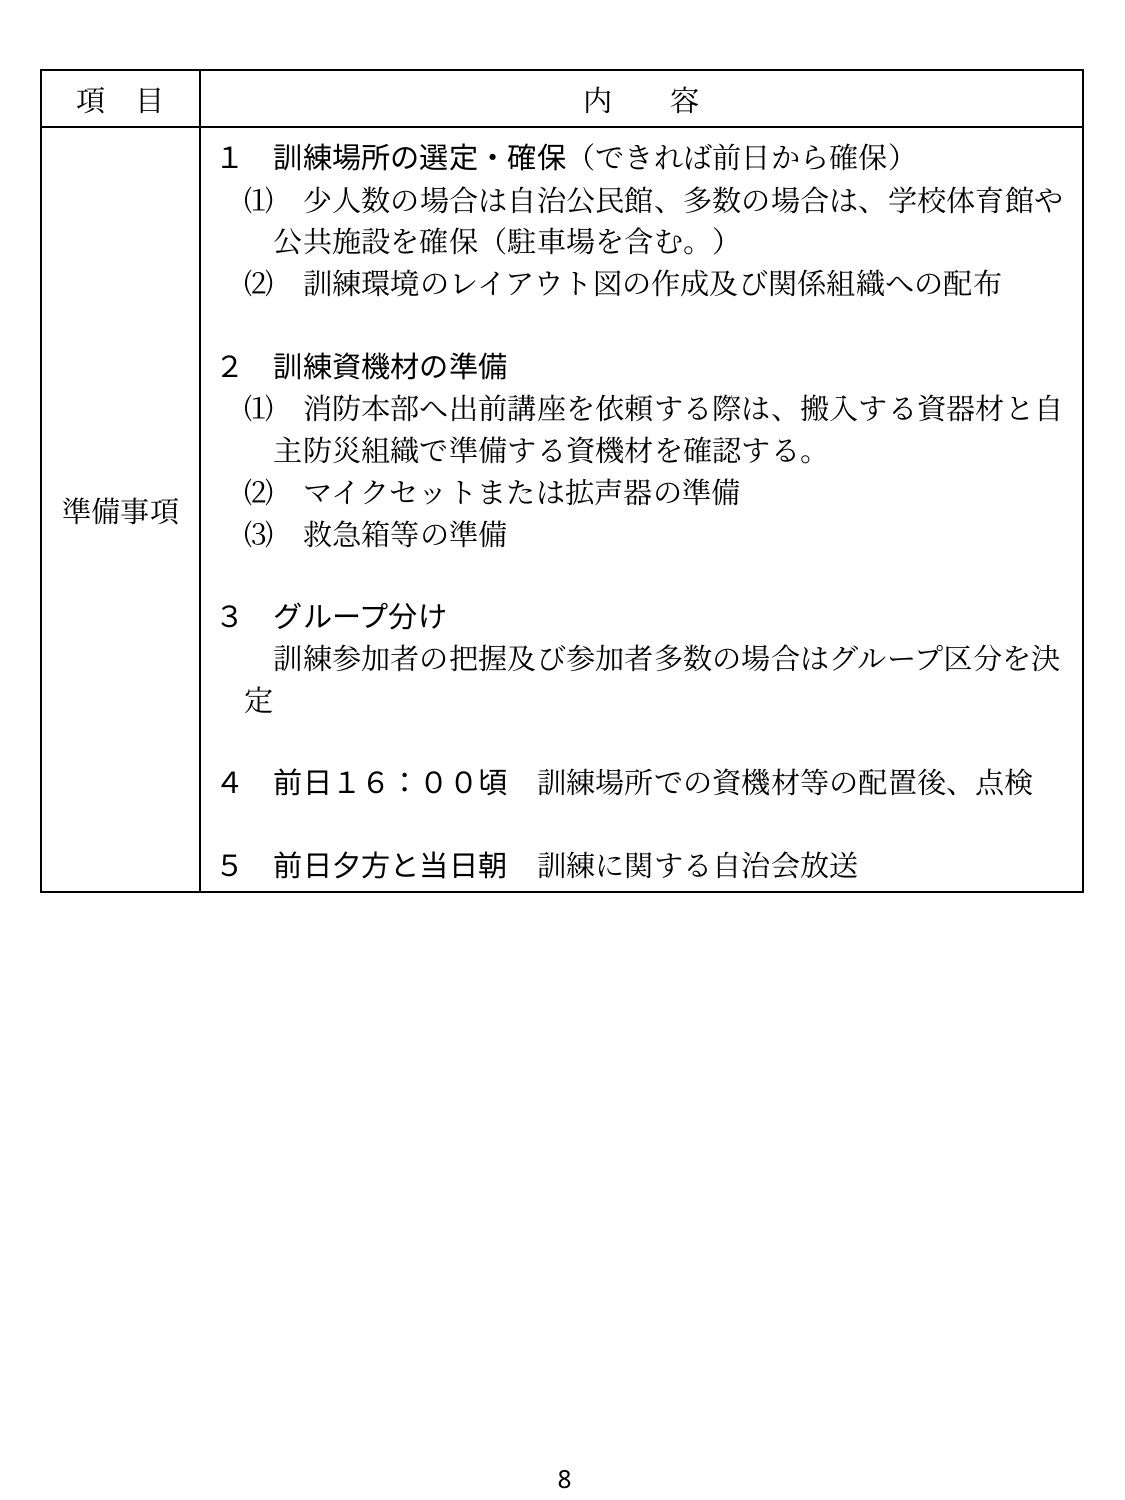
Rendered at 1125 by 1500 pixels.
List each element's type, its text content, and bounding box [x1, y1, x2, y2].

table_header 項 目 [42, 71, 199, 126]
table_header 内 容 [201, 71, 1082, 126]
table_cell 準備事項 [42, 128, 199, 891]
table_cell １ 訓練場所の選定・確保（できれば前日から確保） ⑴ 少人数の場合は自治公民館、多数の場合は、学校体育館や 公共施設を確保（駐車場を含む。） ⑵ 訓練環境のレイアウト図の作成及び関係組織への配布 ２ 訓練資機材の準備 ⑴ 消防本部へ出前講座を依頼する際は、搬入する資器材と自 主防災組織で準備する資機材を確認する。 ⑵ マイクセットまたは拡声器の準備 ⑶ 救急箱等の準備 ３ グループ分け 訓練参加者の把握及び参加者多数の場合はグループ区分を決 定 ４ 前日１６：００頃 訓練場所での資機材等の配置後、点検 ５ 前日夕方と当日朝 訓練に関する自治会放送 [201, 128, 1082, 891]
text_box 95 [516, 1461, 613, 1500]
